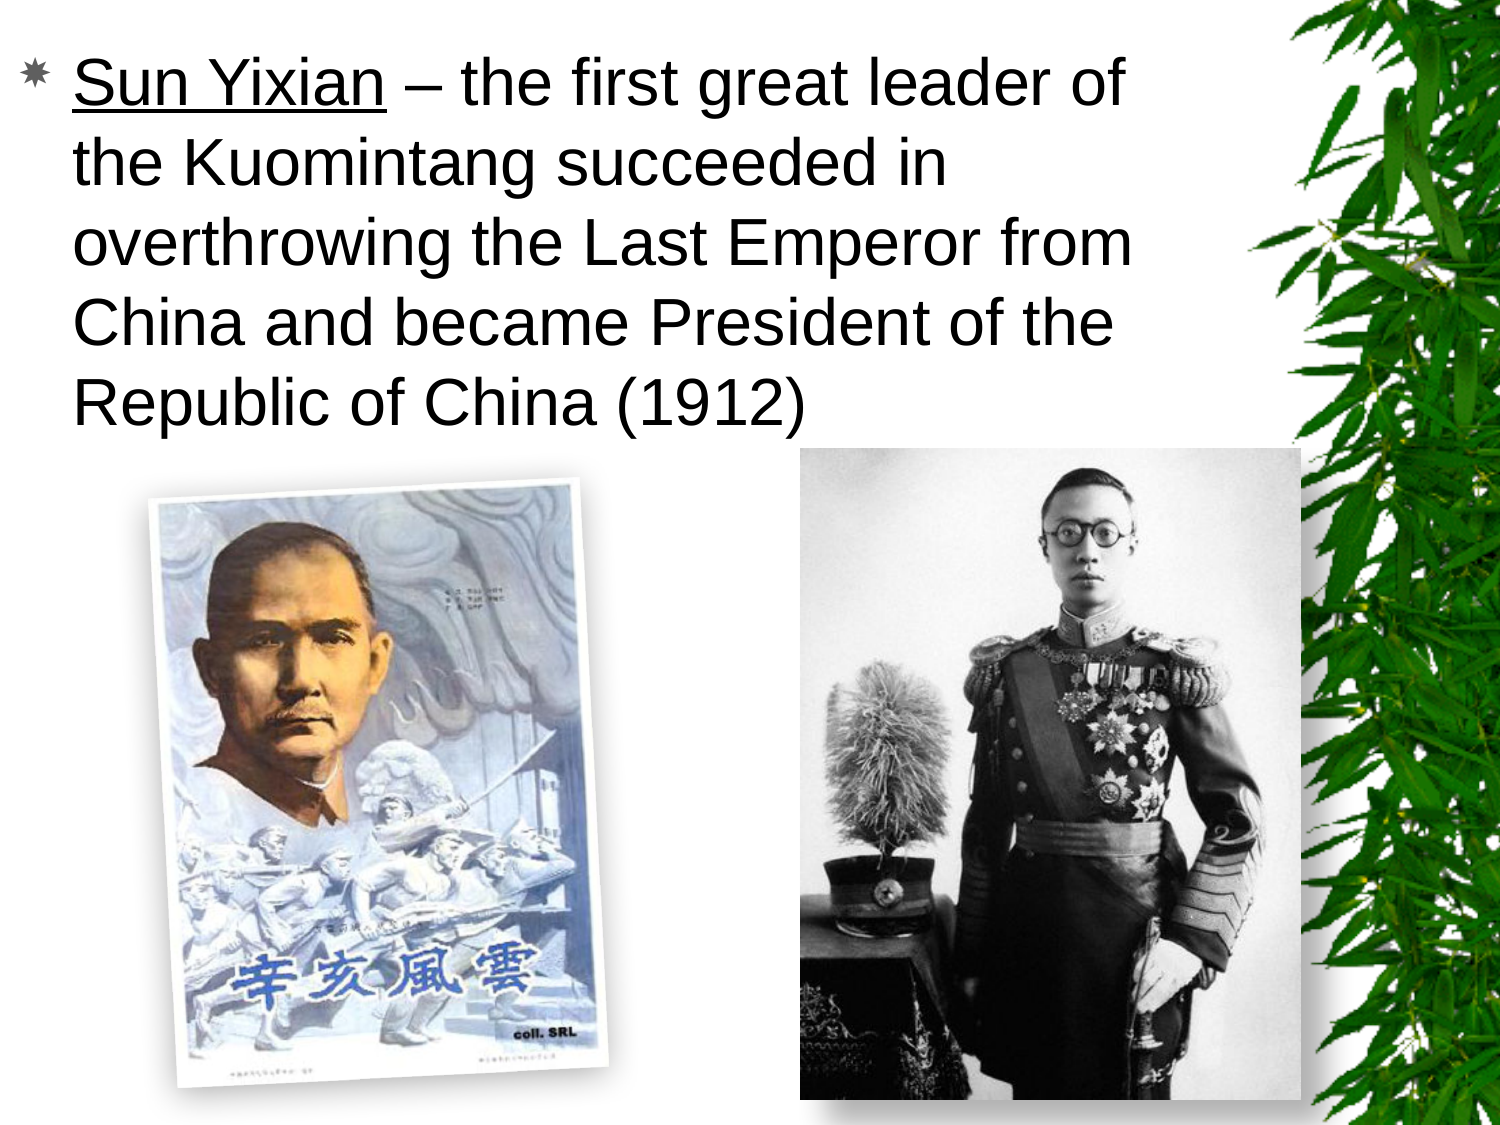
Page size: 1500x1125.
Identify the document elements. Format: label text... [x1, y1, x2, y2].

picture [149, 478, 608, 1088]
list Sun Yixian – the first great leader of the Kuomintang succeeded in overthrowing the Last Emperor from China and became President of the Republic of China (1912) [0, 31, 1250, 769]
picture [799, 0, 1500, 1125]
